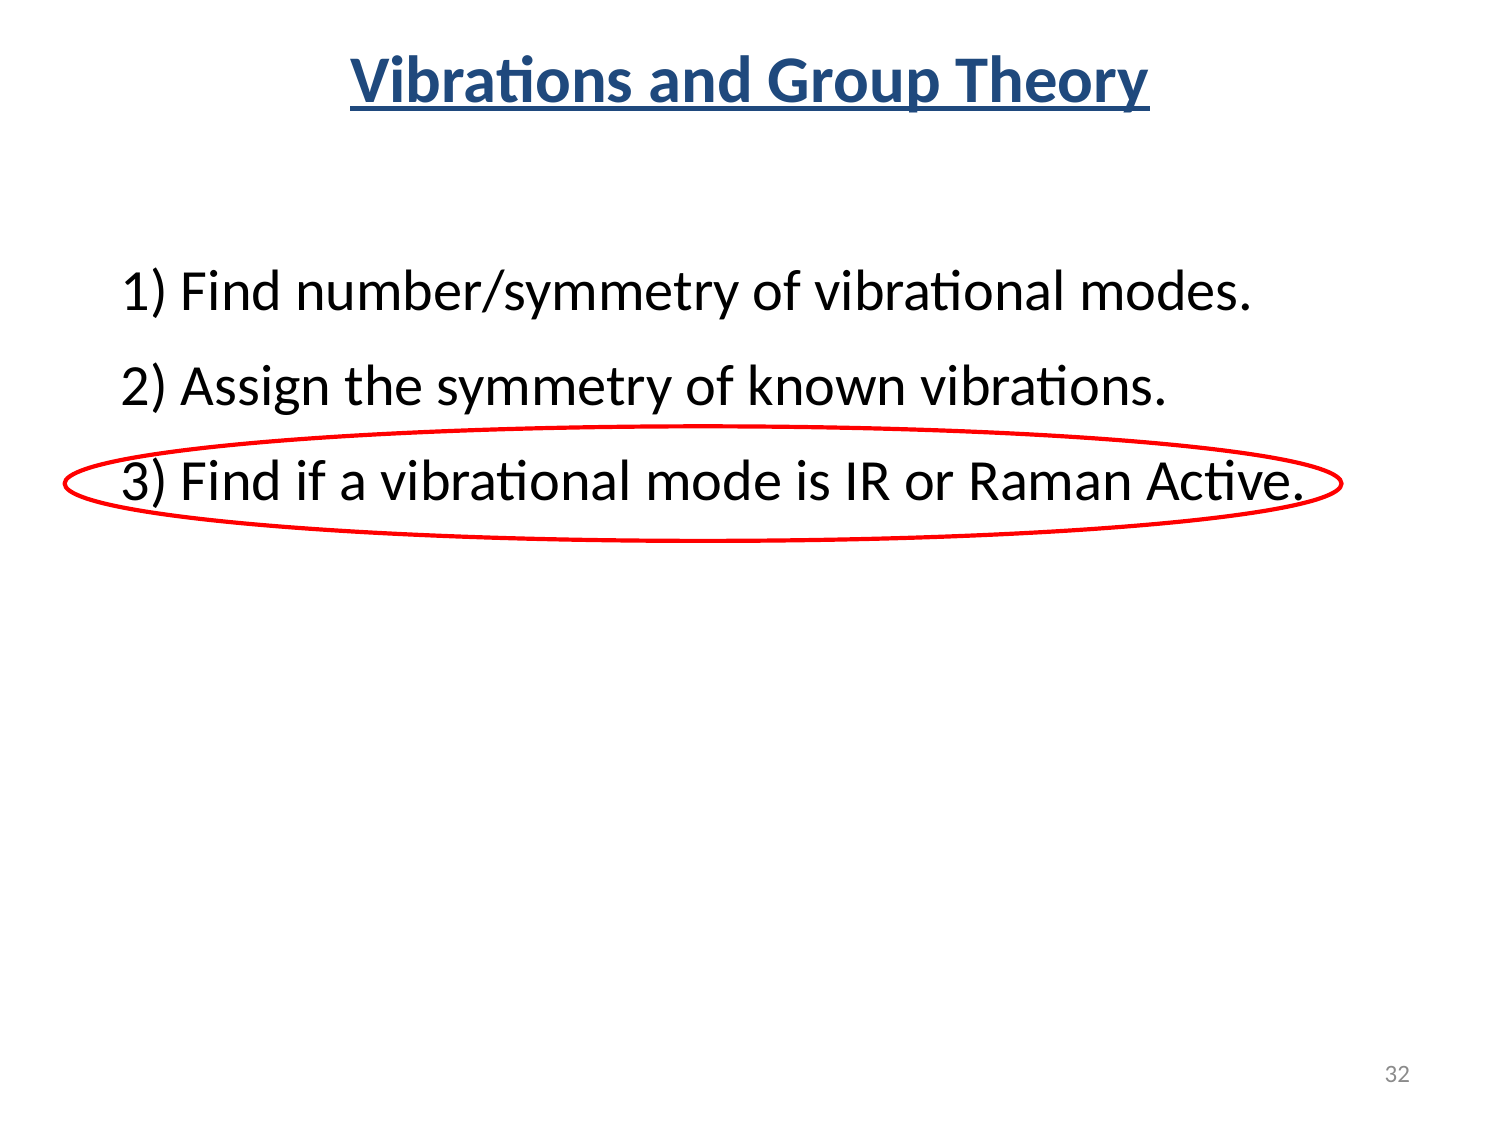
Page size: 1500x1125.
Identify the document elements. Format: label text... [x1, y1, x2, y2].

text_box 1) Find number/symmetry of vibrational modes. 2) Assign the symmetry of known vibrations. 3) Find if a vibrational mode is IR or Raman Active. [105, 244, 1411, 520]
text_box Vibrations and Group Theory [74, 0, 1425, 151]
text_box [62, 424, 1344, 543]
slide_number 32 [1074, 1042, 1425, 1103]
